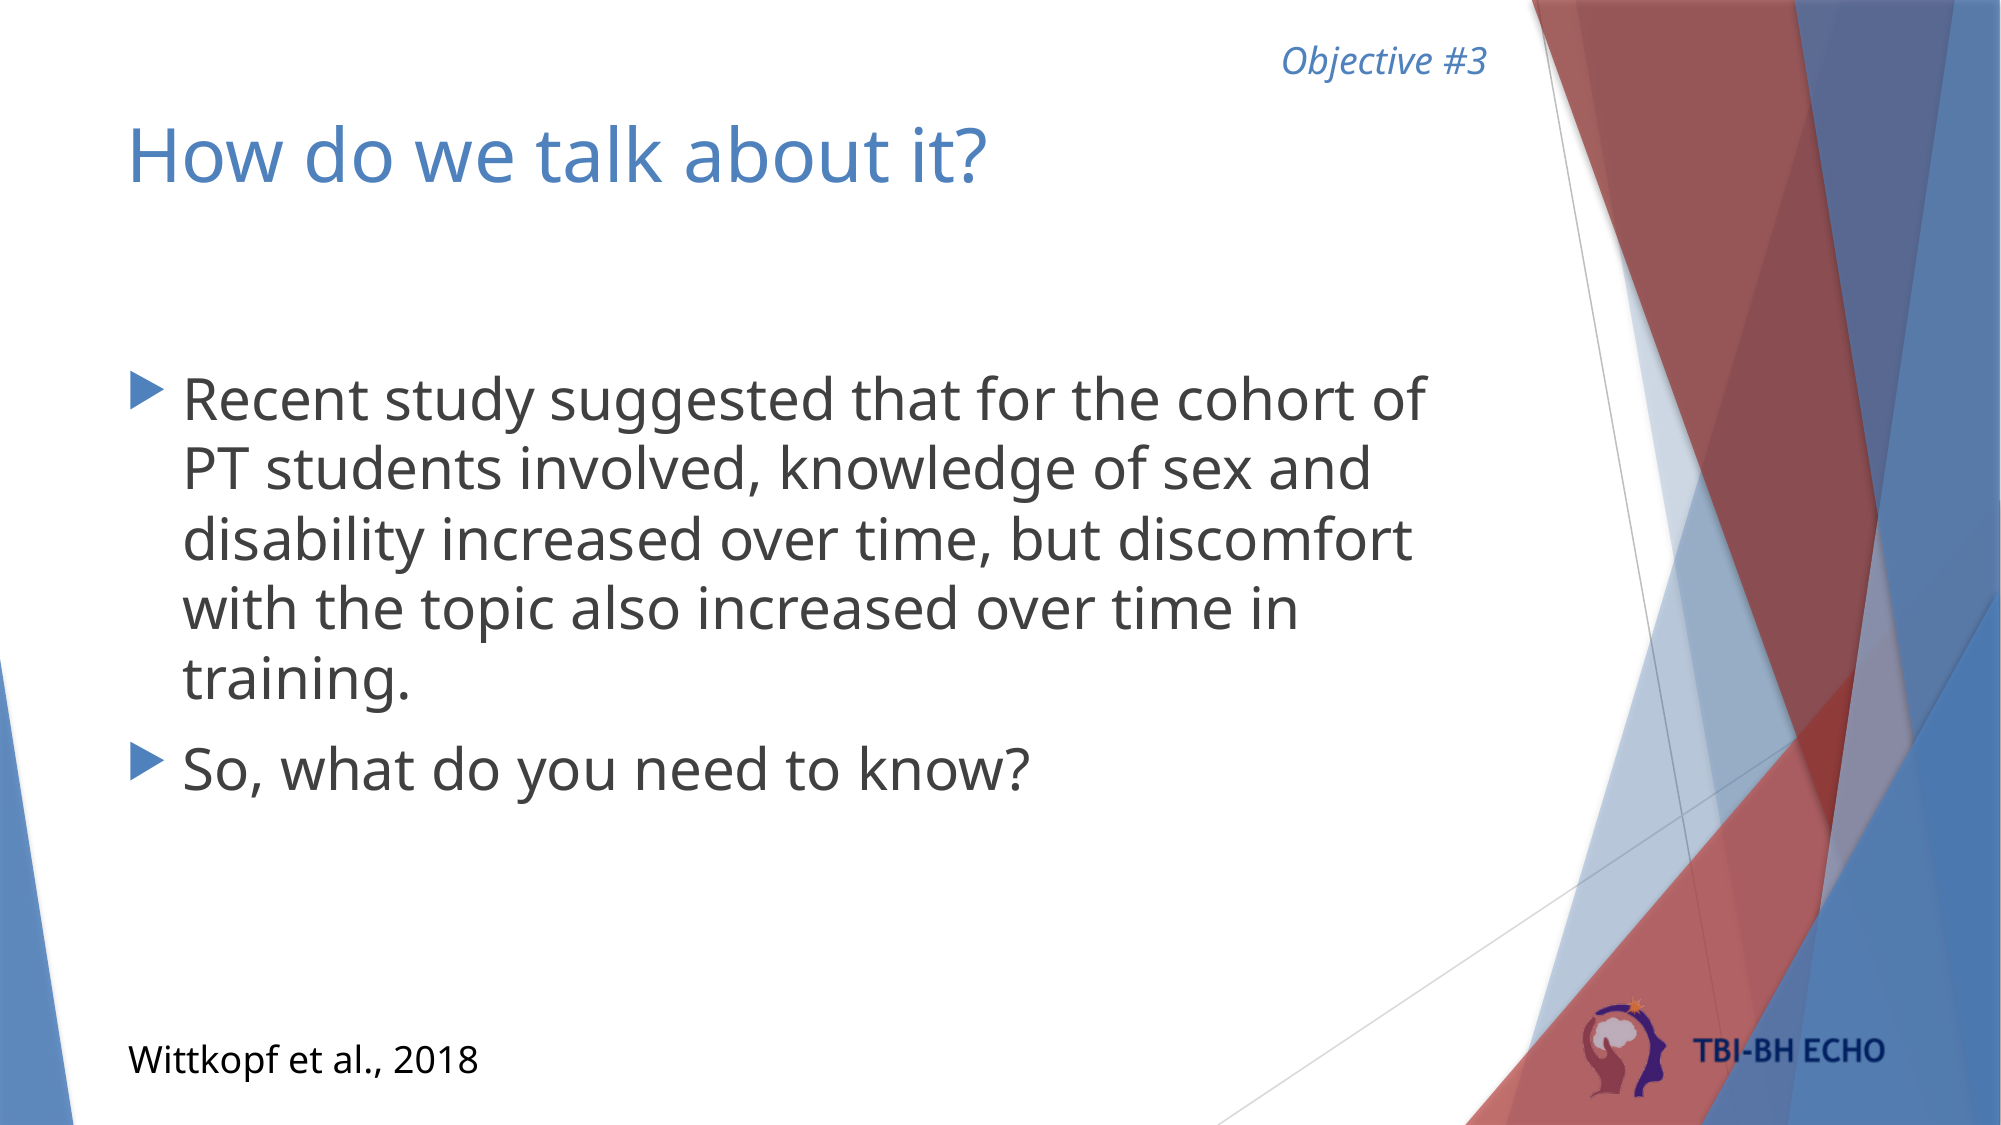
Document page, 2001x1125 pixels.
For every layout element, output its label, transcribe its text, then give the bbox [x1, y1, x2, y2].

text_box Wittkopf et al., 2018 [113, 1028, 495, 1089]
picture [1532, 991, 1970, 1110]
text_box Objective #3 [1140, 29, 1503, 90]
title How do we talk about it? [111, 99, 1522, 317]
list Recent study suggested that for the cohort of PT students involved, knowledge of sex and disability increased over time, but discomfort with the topic also increased over time in training. So, what do you need to know? [111, 354, 1522, 992]
